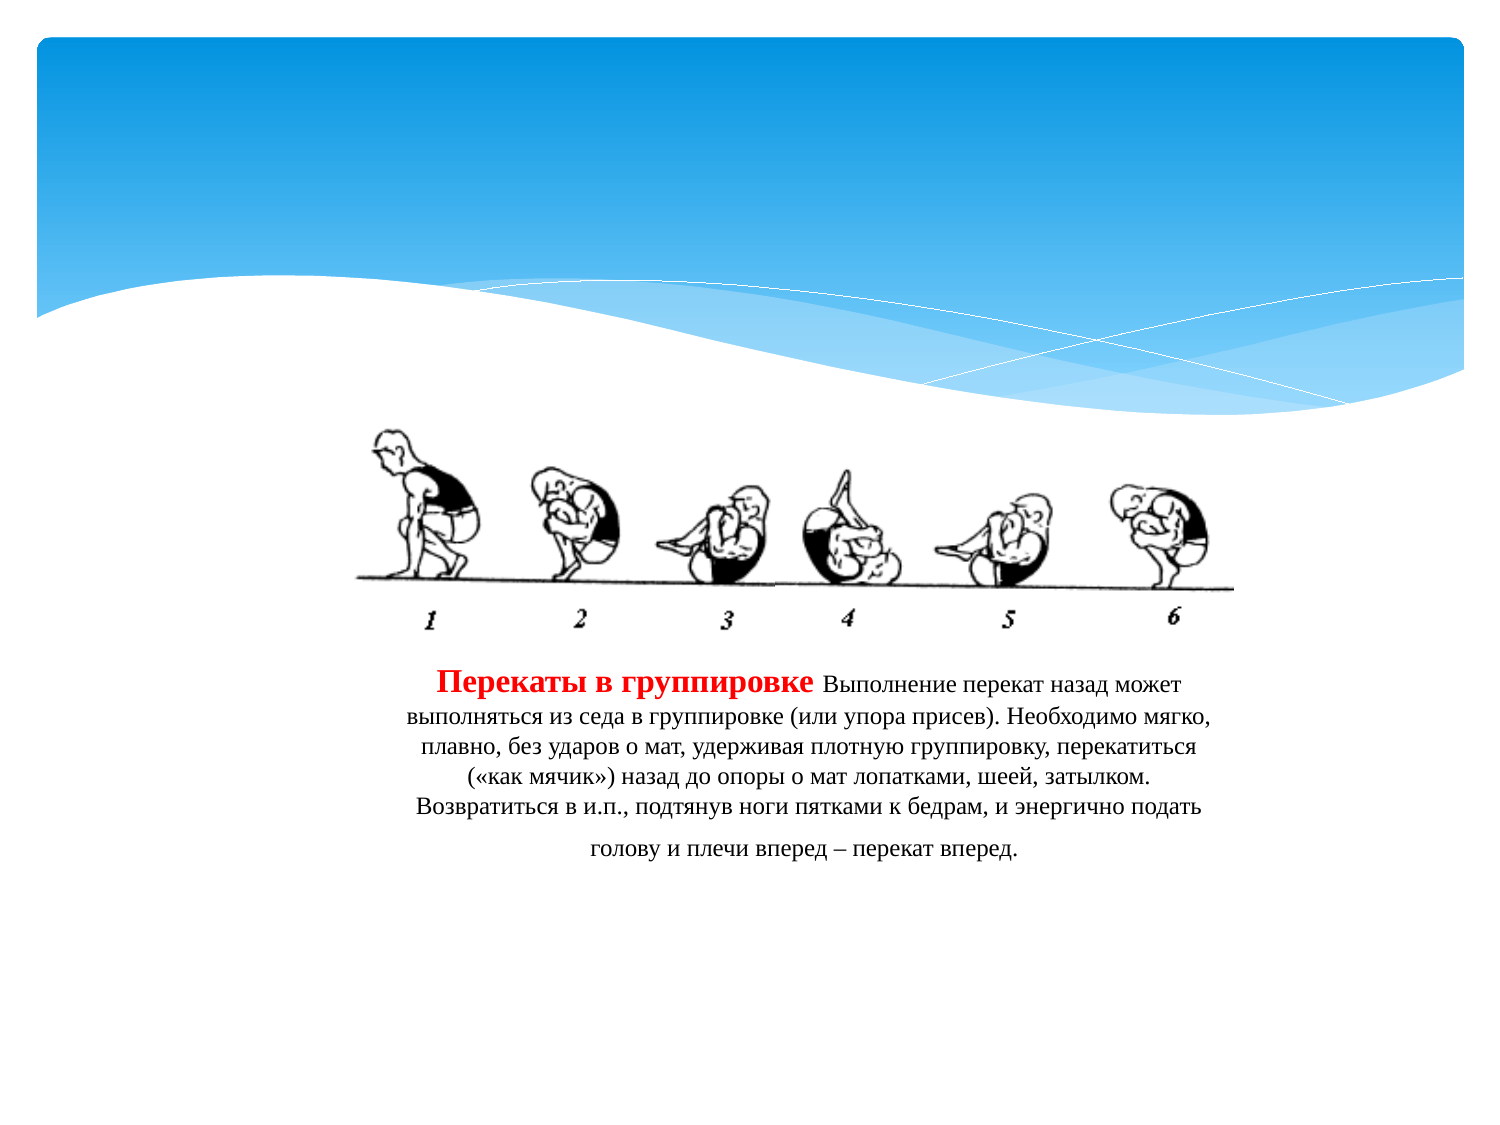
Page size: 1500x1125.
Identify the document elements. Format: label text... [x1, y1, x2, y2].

text_box Перекаты в группировке Выполнение перекат назад может выполняться из седа в группировке (или упора присев). Необходимо мягко, плавно, без ударов о мат, удерживая плотную группировку, перекатиться («как мячик») назад до опоры о мат лопатками, шеей, затылком. Возвратиться в и.п., подтянув ноги пятками к бедрам, и энергично подать голову и плечи вперед – перекат вперед. [385, 651, 1234, 872]
picture [347, 422, 1234, 648]
